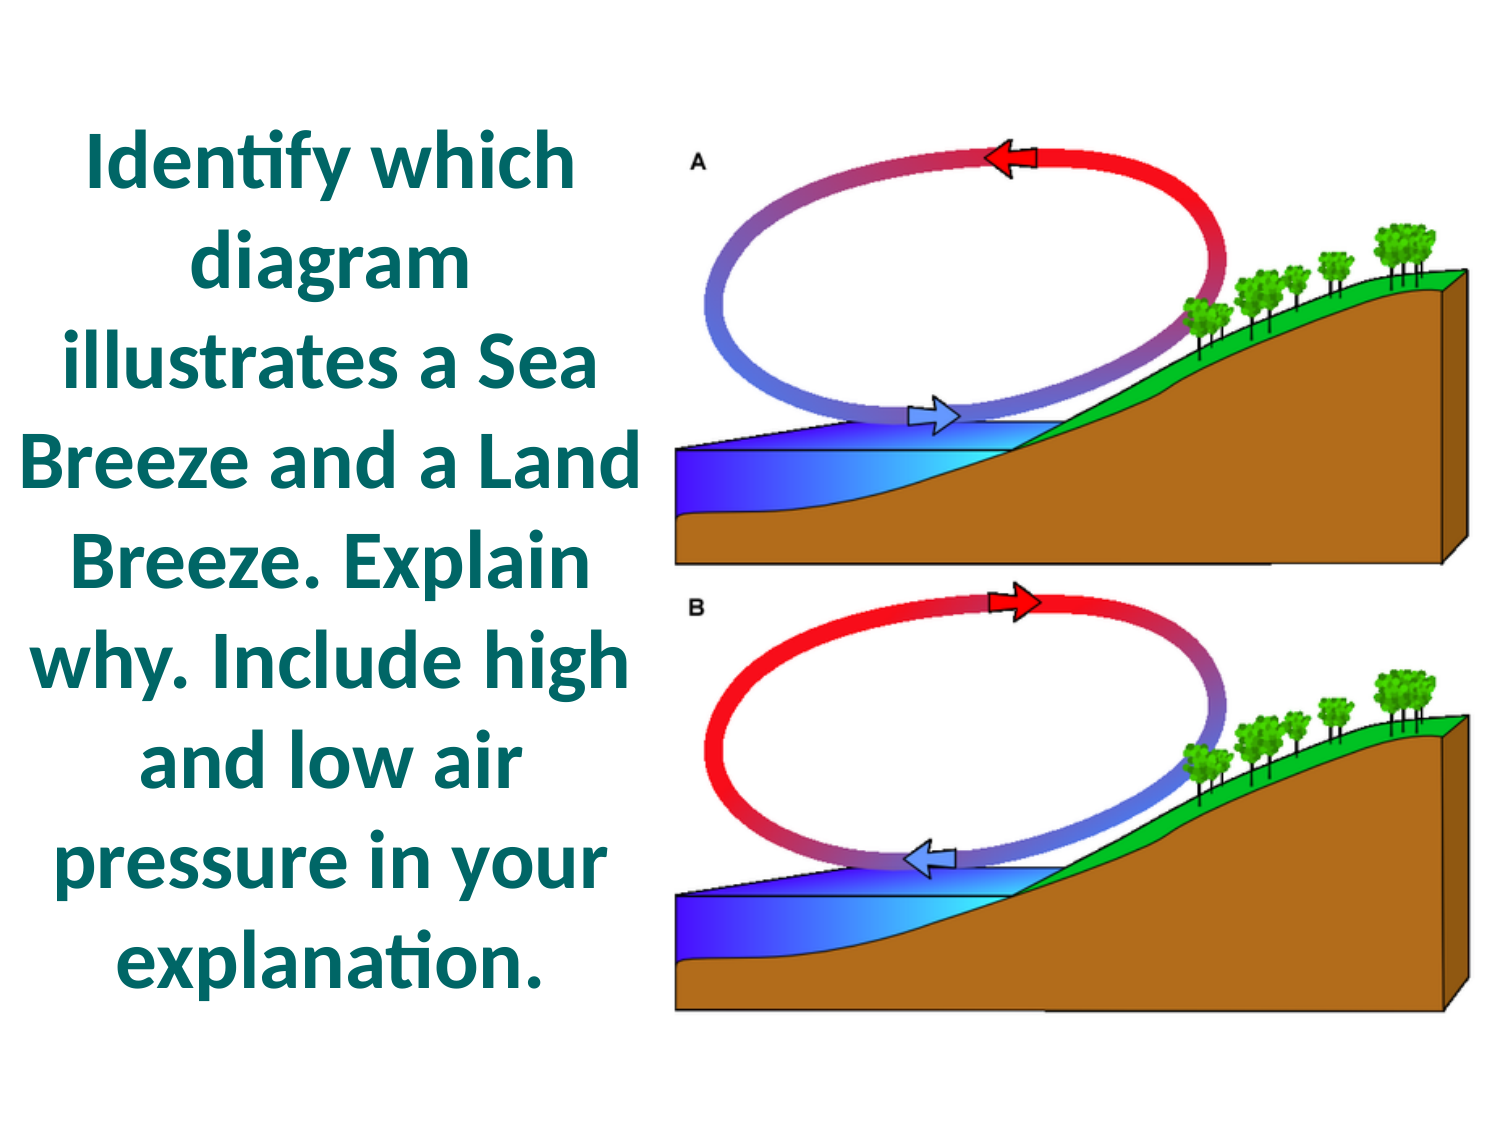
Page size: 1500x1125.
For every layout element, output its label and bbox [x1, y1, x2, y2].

text_box [0, 98, 1476, 1023]
